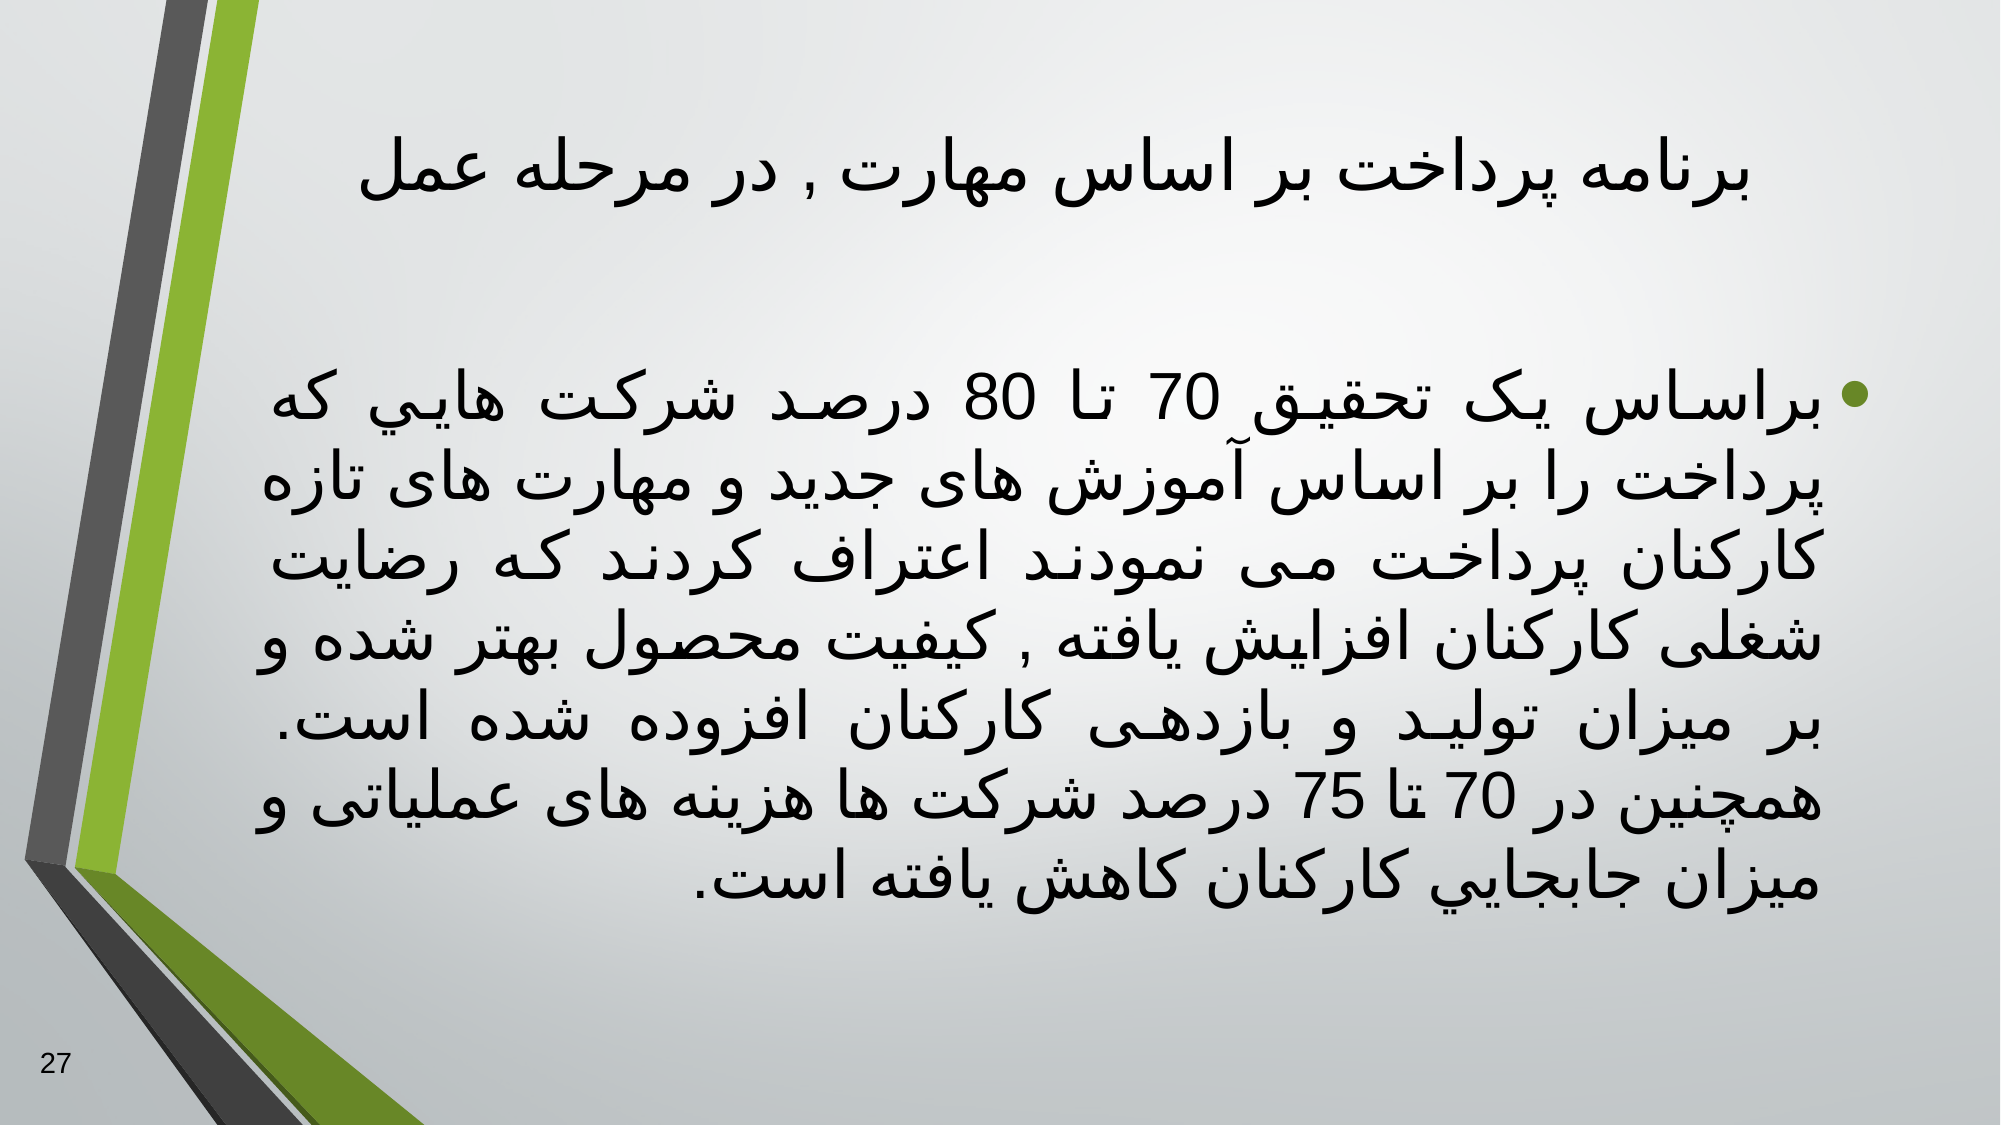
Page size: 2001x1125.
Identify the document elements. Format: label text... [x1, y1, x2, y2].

slide_number 27 [24, 1037, 116, 1098]
list براساس يک تحقيق 70 تا 80 درصد شرکت هايي که پرداخت را بر اساس آموزش های جديد و مهارت های تازه کارکنان پرداخت می نمودند اعتراف کردند که رضايت شغلی کارکنان افزايش يافته , کيفيت محصول بهتر شده و بر ميزان توليد و بازدهی کارکنان افزوده شده است. همچنين در 70 تا 75 درصد شرکت ها هزينه های عملياتی و ميزان جابجايي کارکنان کاهش يافته است. [243, 249, 1887, 1098]
title برنامه پرداخت بر اساس مهارت , در مرحله عمل [162, 112, 1950, 213]
